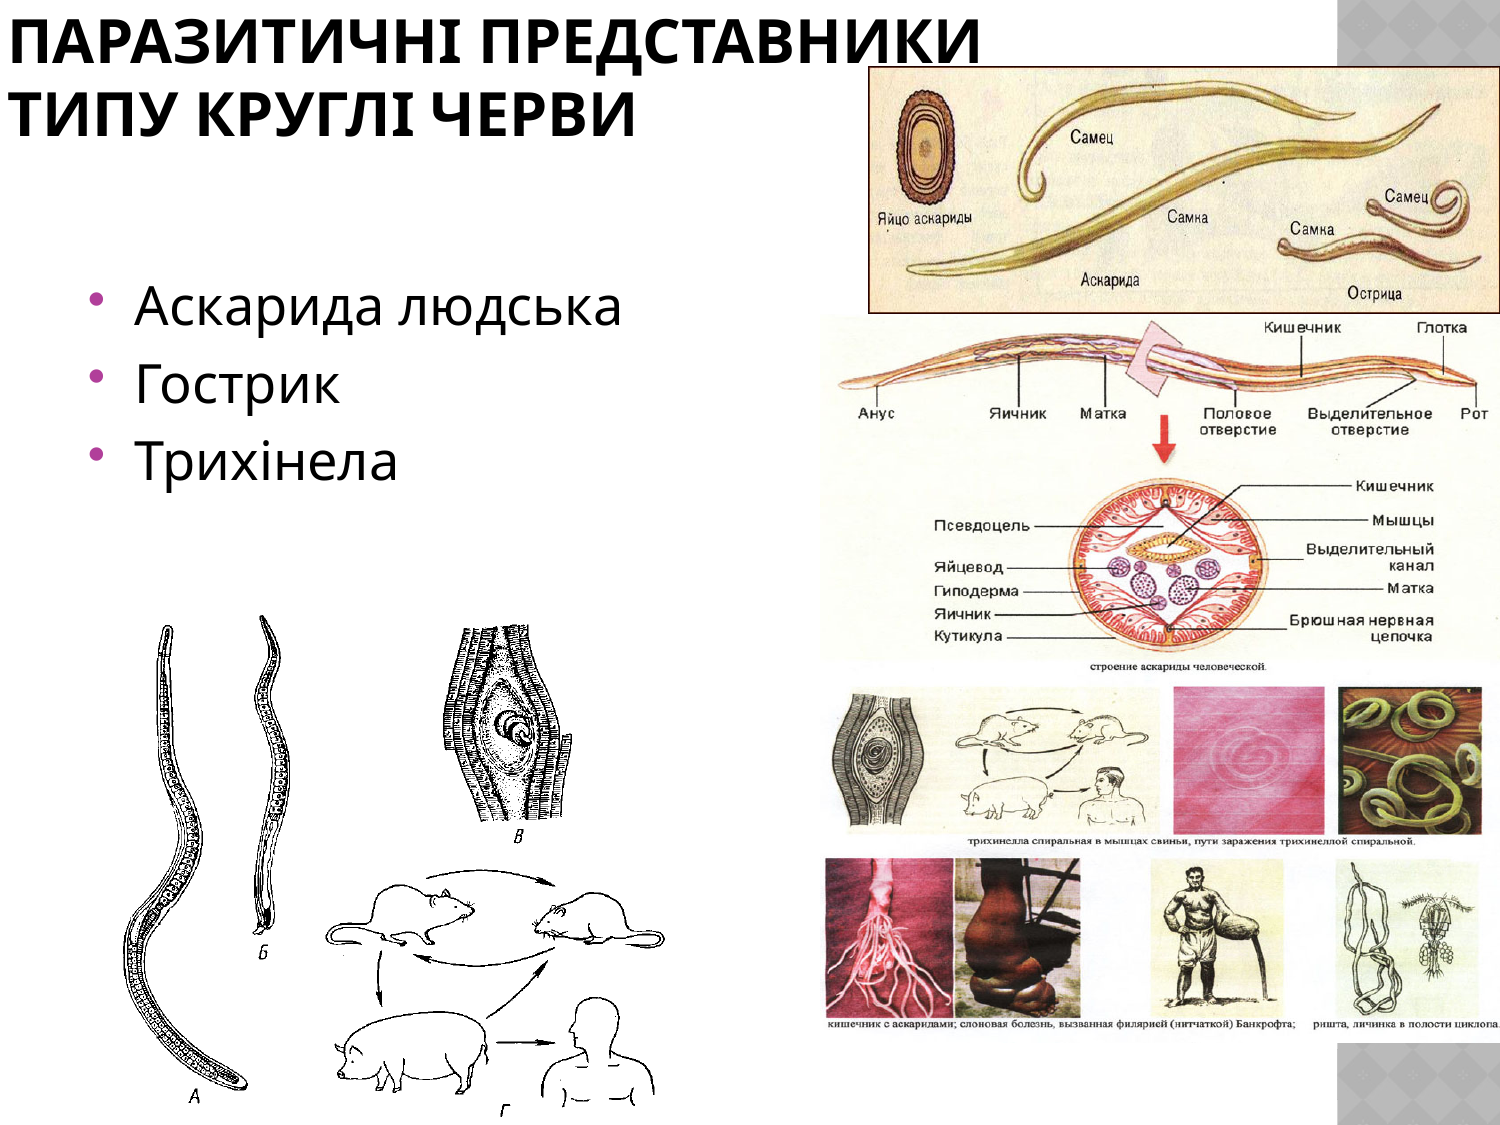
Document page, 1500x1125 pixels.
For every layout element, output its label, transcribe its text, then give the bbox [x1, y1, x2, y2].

picture [52, 609, 715, 1125]
list Аскарида людська Гострик Трихінела [75, 264, 1263, 1059]
title Паразитичні представники типу Круглі черви [0, 0, 1270, 149]
picture [820, 65, 1500, 1043]
